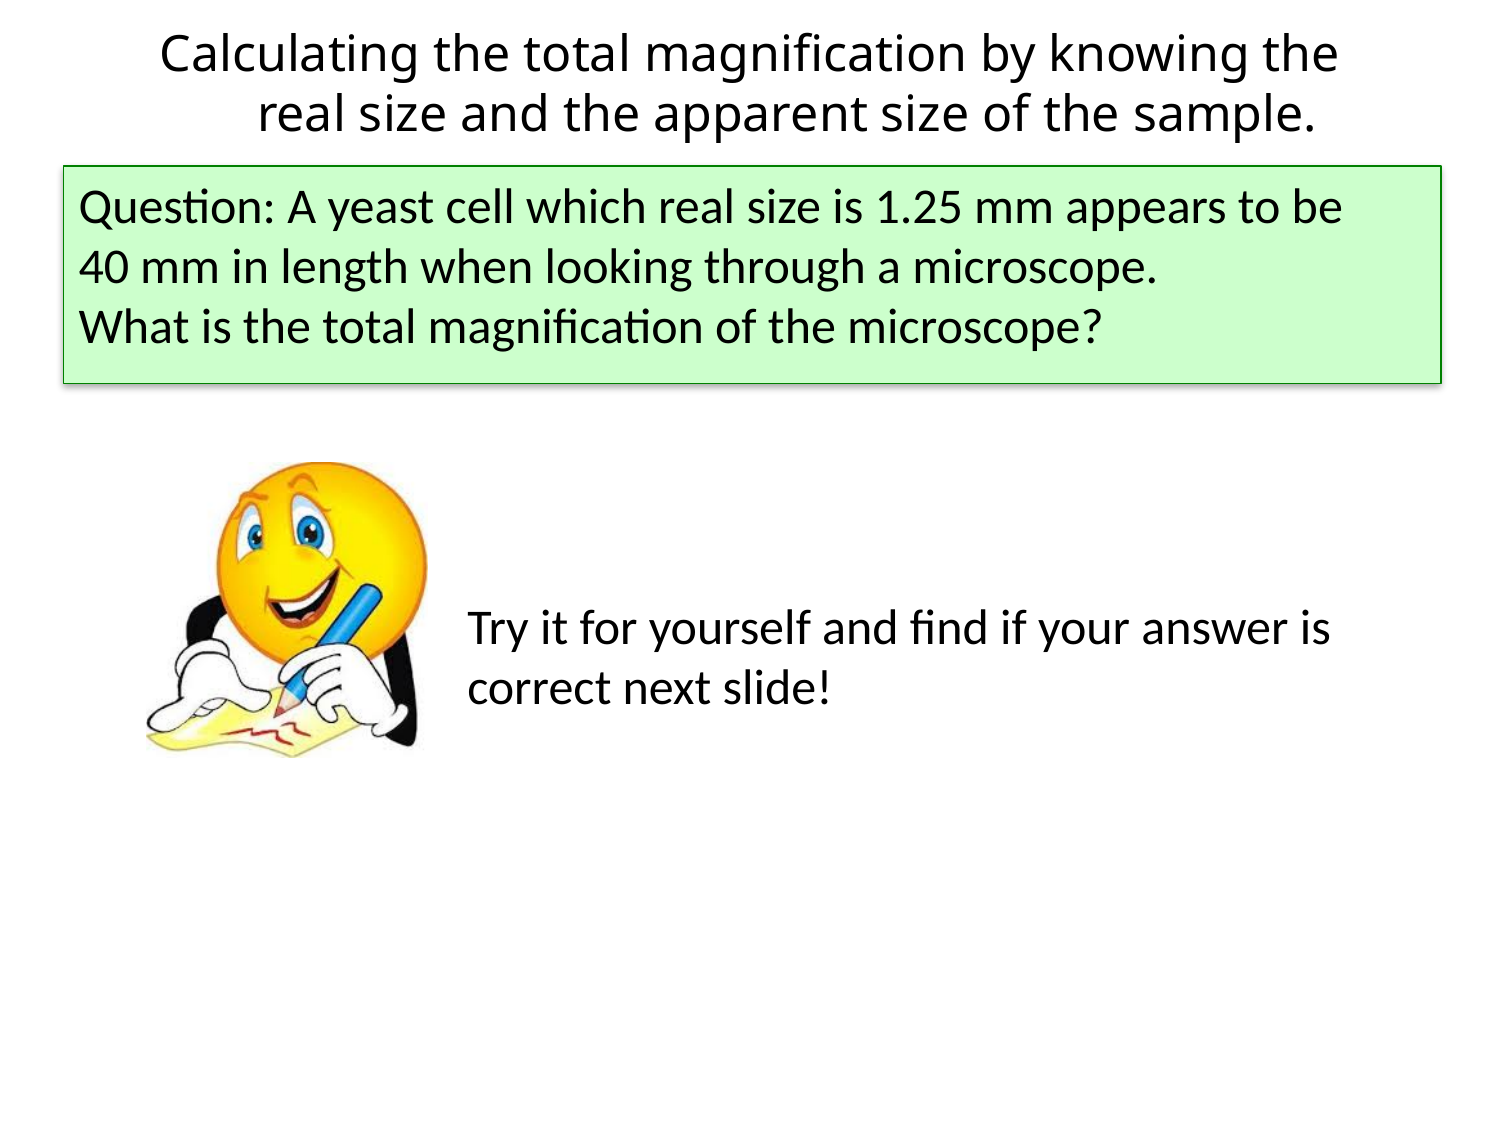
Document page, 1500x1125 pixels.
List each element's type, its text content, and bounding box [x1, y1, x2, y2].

text_box Try it for yourself and find if your answer is correct next slide! [452, 586, 1420, 722]
title Calculating the total magnification by knowing the real size and the apparent size of the sample. [112, 8, 1388, 156]
picture [146, 462, 428, 758]
text_box Question: A yeast cell which real size is 1.25 mm appears to be 40 mm in length when looking through a microscope. What is the total magnification of the microscope? [63, 166, 1463, 481]
